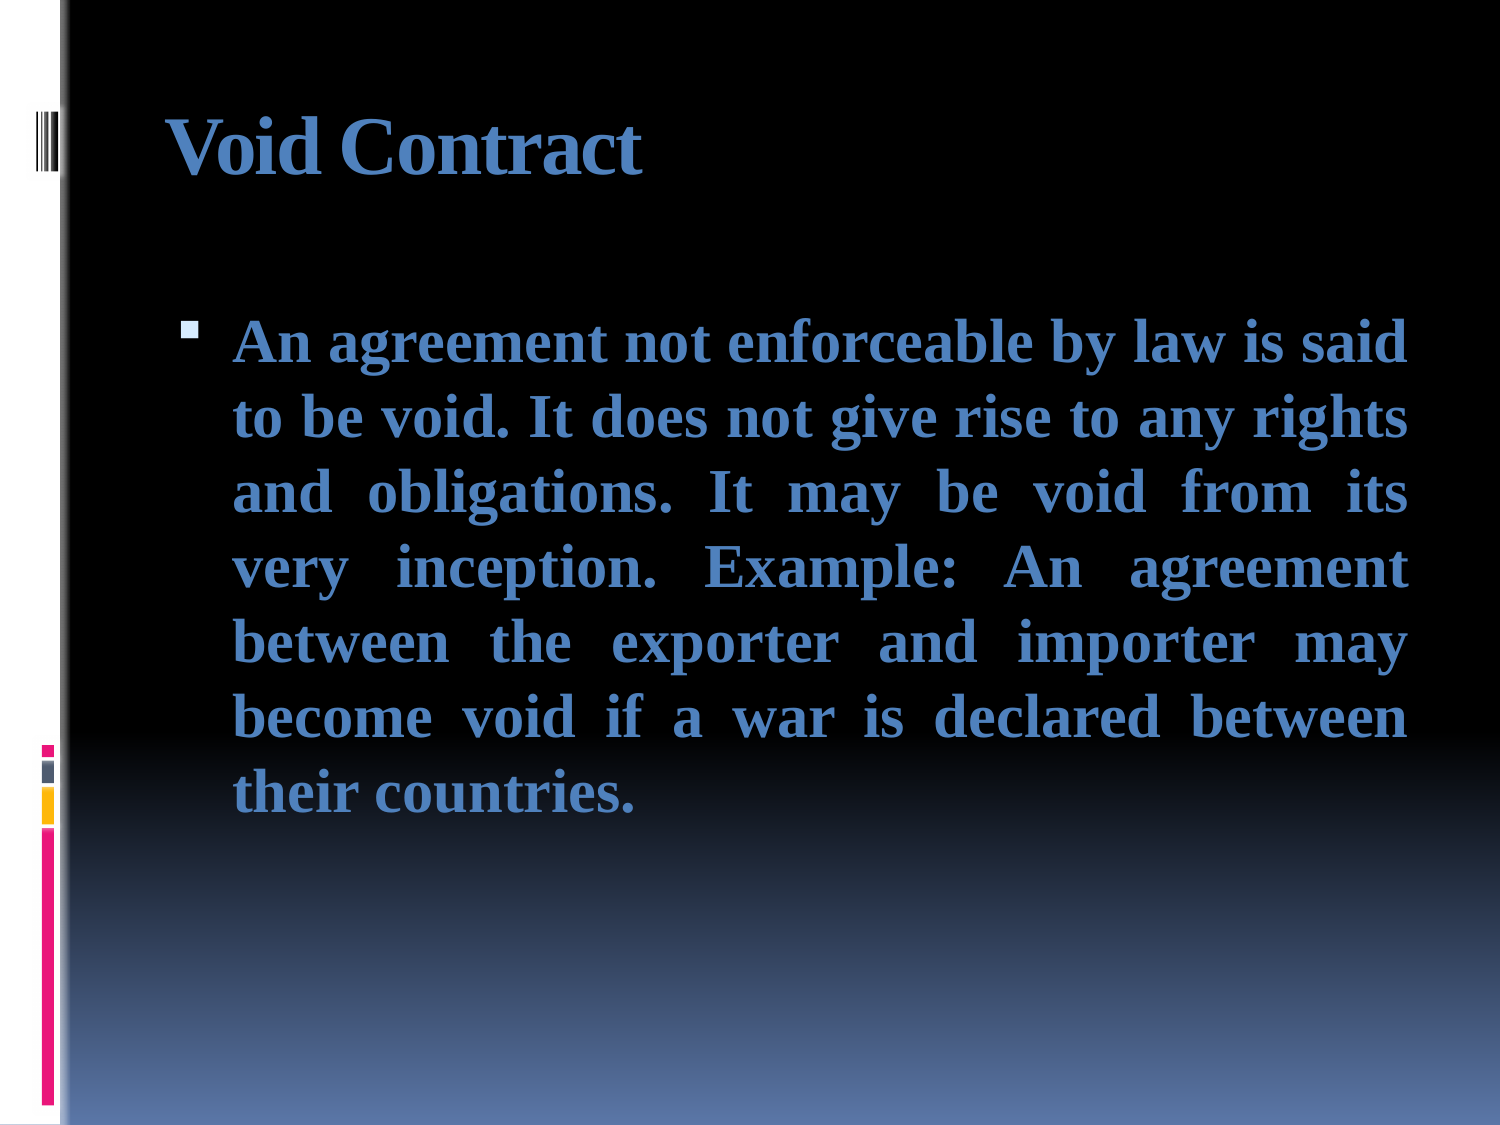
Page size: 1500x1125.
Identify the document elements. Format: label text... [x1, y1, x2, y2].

title Void Contract [150, 83, 1425, 234]
list An agreement not enforceable by law is said to be void. It does not give rise to any rights and obligations. It may be void from its very inception. Example: An agreement between the exporter and importer may become void if a war is declared between their countries. [150, 292, 1425, 1043]
